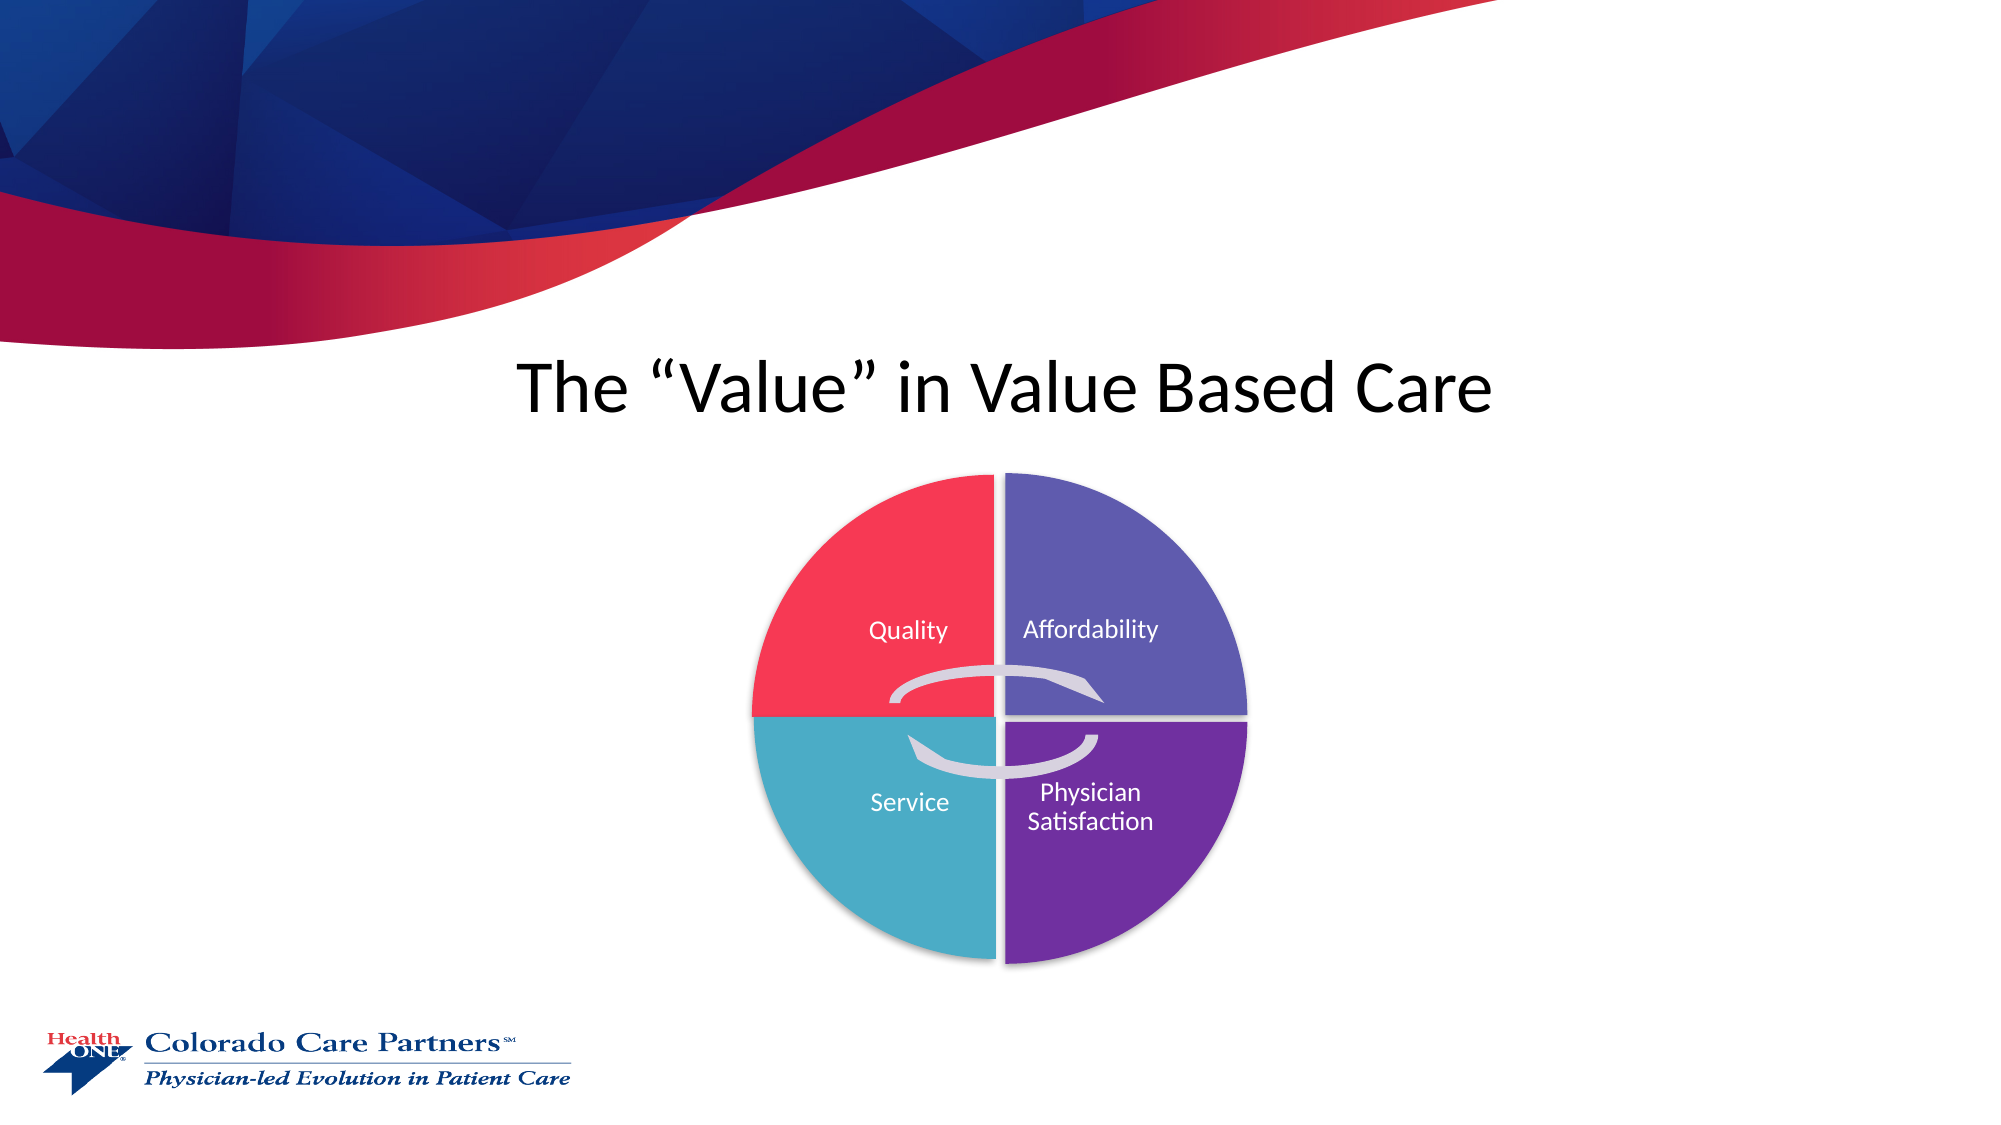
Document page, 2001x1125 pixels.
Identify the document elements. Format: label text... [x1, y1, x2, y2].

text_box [630, 396, 1370, 956]
picture [0, 0, 2000, 1125]
text_box The “Value” in Value Based Care [501, 330, 1646, 435]
